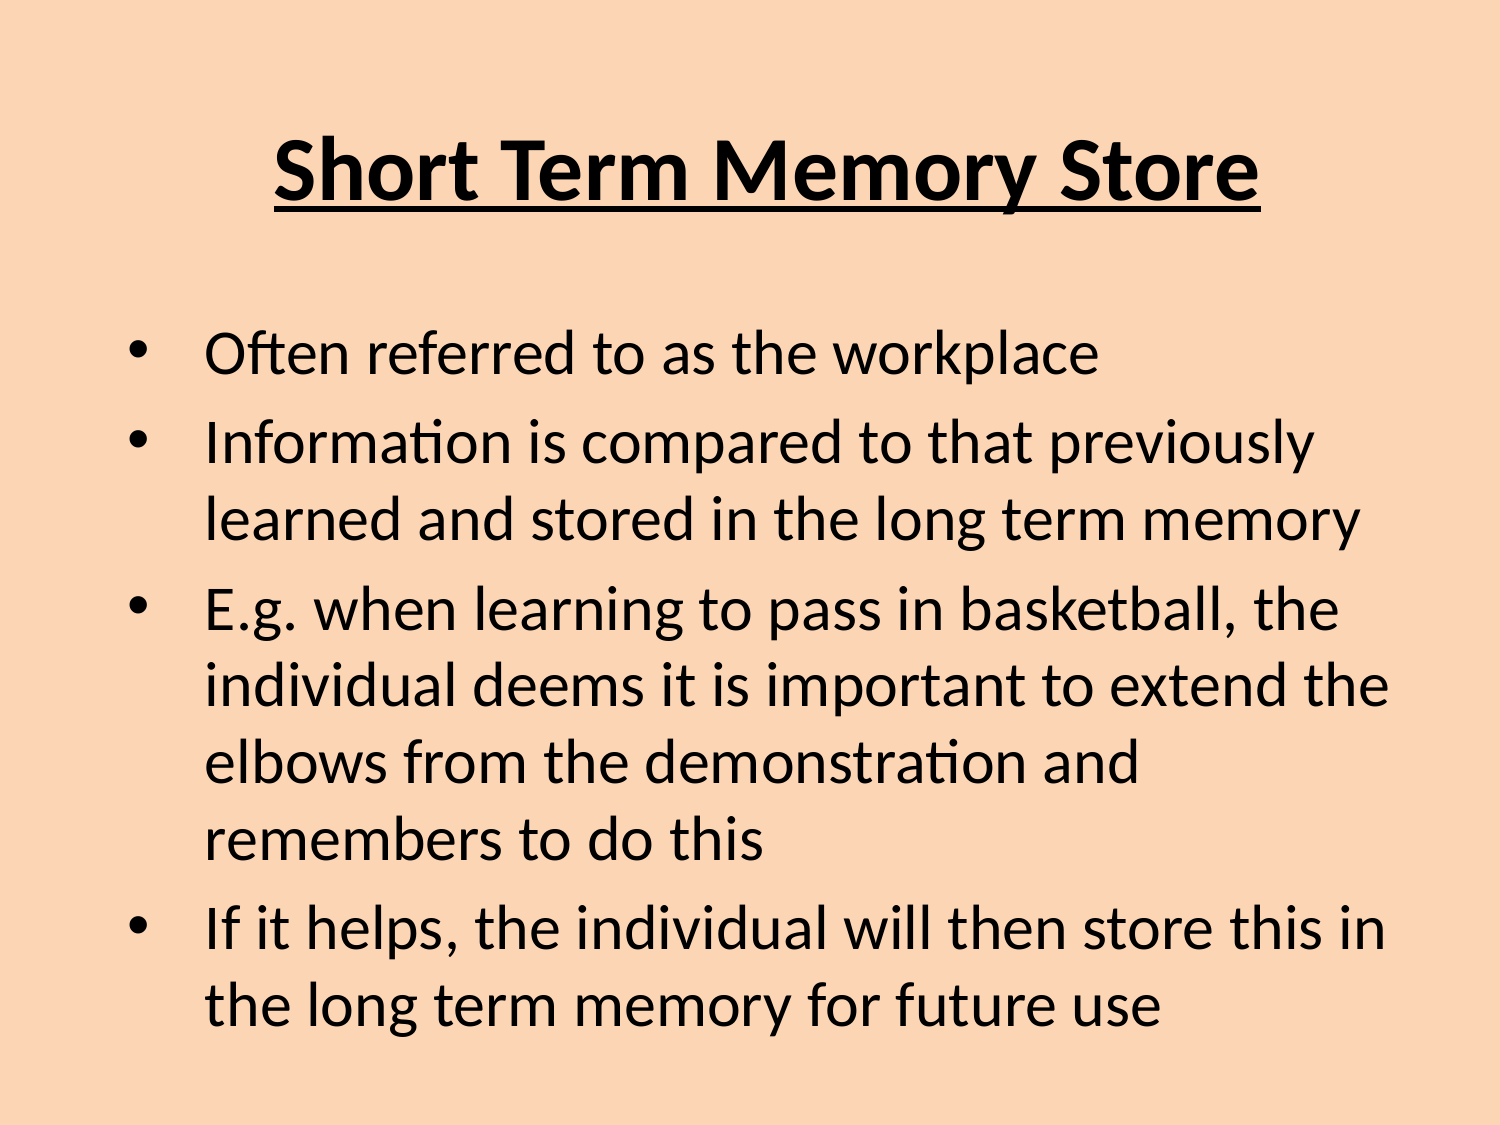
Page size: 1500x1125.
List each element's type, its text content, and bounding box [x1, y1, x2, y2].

title Short Term Memory Store [130, 42, 1406, 284]
subtitle Often referred to as the workplace Information is compared to that previously learned and stored in the long term memory E.g. when learning to pass in basketball, the individual deems it is important to extend the elbows from the demonstration and remembers to do this If it helps, the individual will then store this in the long term memory for future use [112, 302, 1424, 1059]
